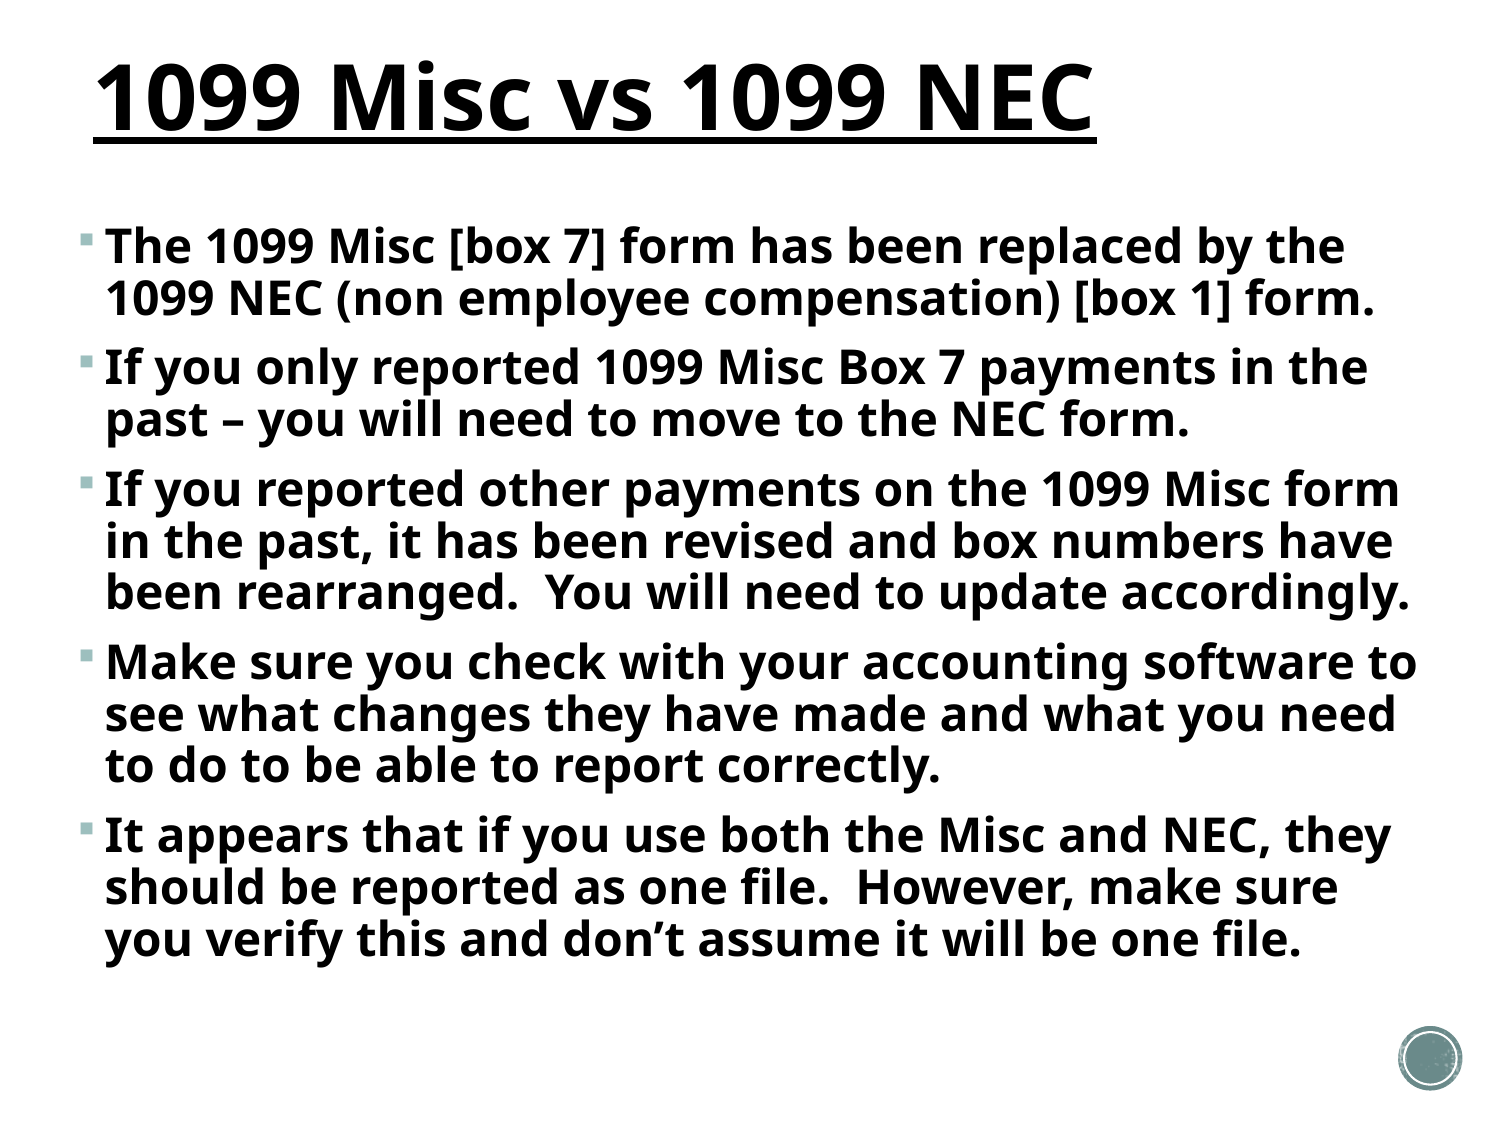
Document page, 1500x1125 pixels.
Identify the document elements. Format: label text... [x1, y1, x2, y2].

list The 1099 Misc [box 7] form has been replaced by the 1099 NEC (non employee compensation) [box 1] form. If you only reported 1099 Misc Box 7 payments in the past – you will need to move to the NEC form. If you reported other payments on the 1099 Misc form in the past, it has been revised and box numbers have been rearranged. You will need to update accordingly. Make sure you check with your accounting software to see what changes they have made and what you need to do to be able to report correctly. It appears that if you use both the Misc and NEC, they should be reported as one file. However, make sure you verify this and don’t assume it will be one file. [62, 162, 1438, 988]
title 1099 Misc vs 1099 NEC [77, 24, 1338, 162]
